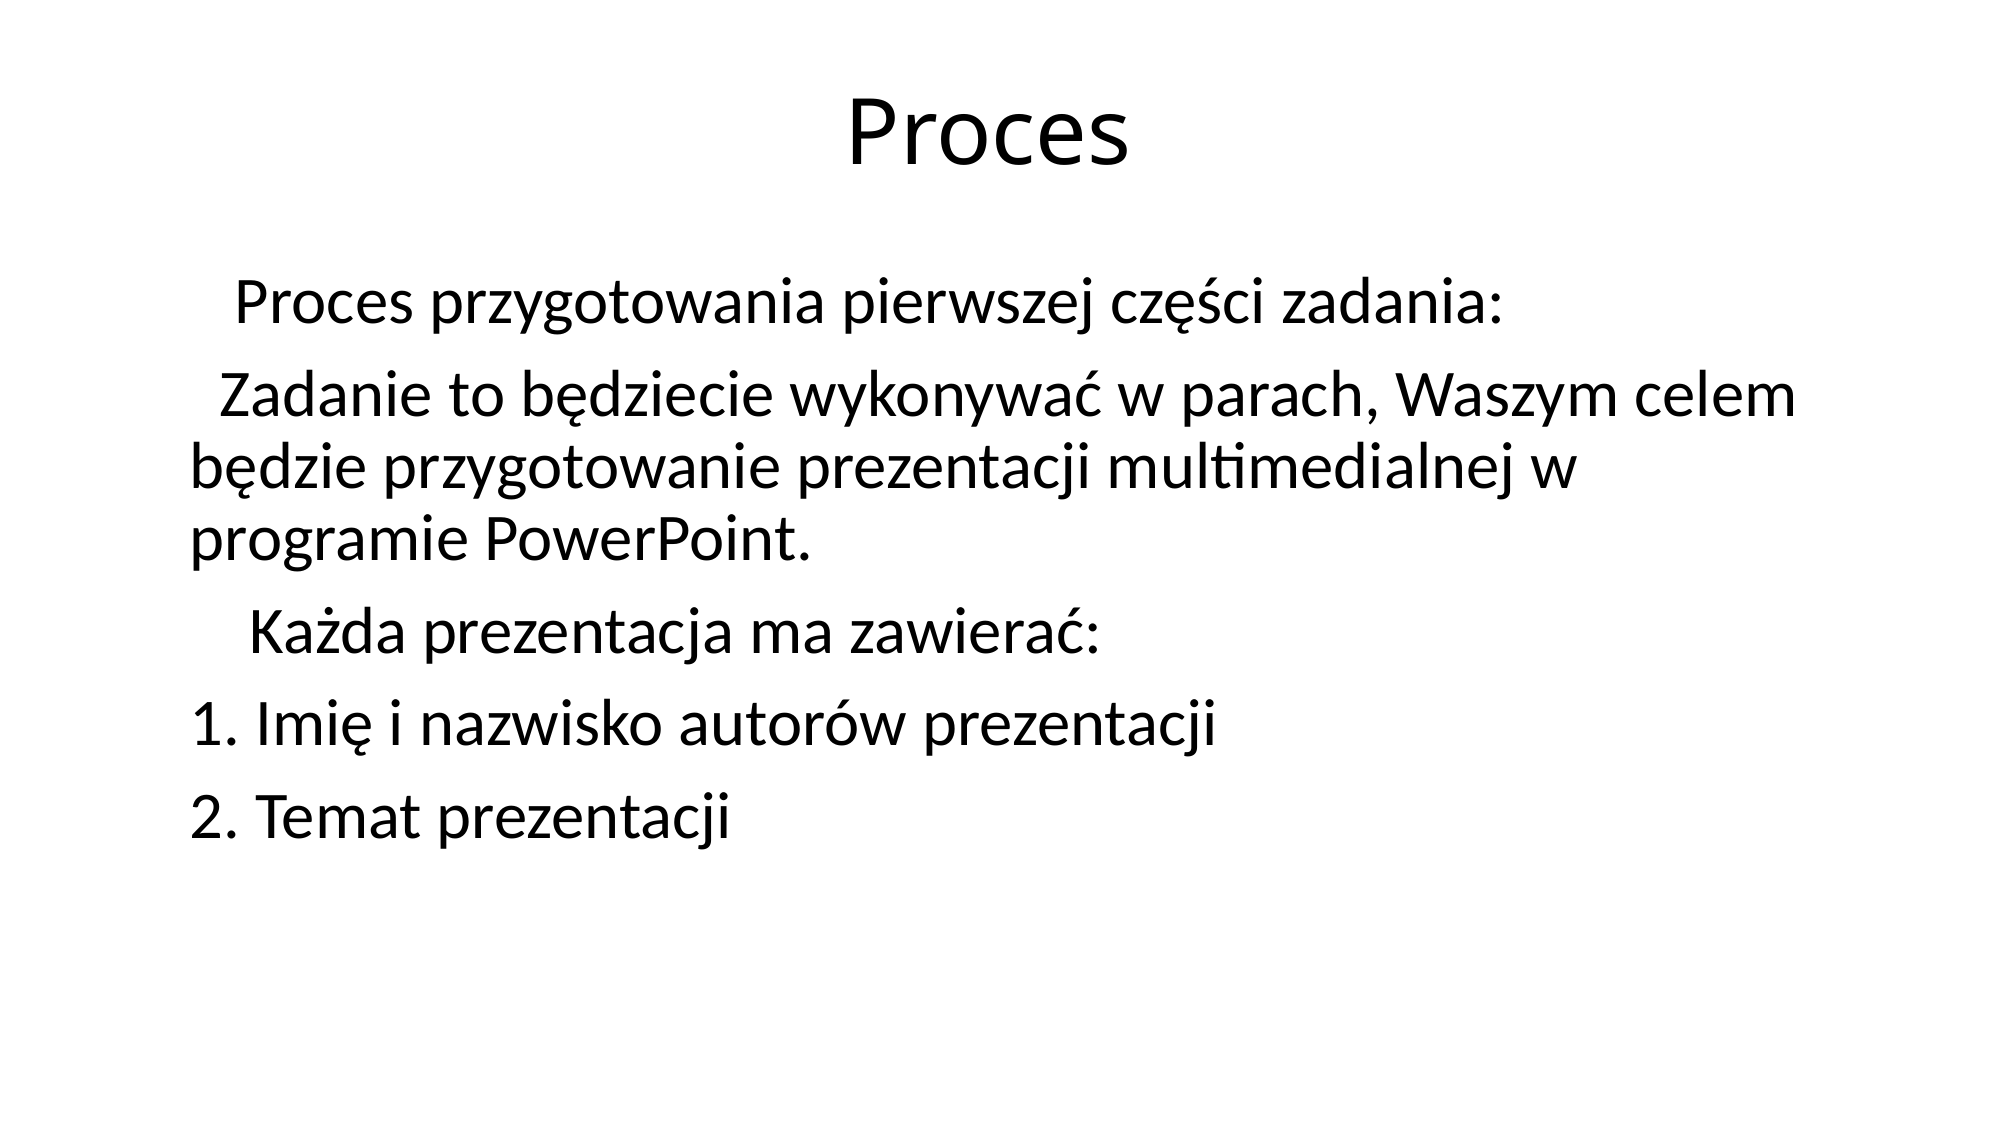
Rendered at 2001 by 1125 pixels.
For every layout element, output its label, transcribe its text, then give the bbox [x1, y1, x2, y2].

title Proces [174, 75, 1825, 196]
list Proces przygotowania pierwszej części zadania: Zadanie to będziecie wykonywać w parach, Waszym celem będzie przygotowanie prezentacji multimedialnej w programie PowerPoint. Każda prezentacja ma zawierać: 1. Imię i nazwisko autorów prezentacji 2. Temat prezentacji [174, 258, 1825, 1013]
